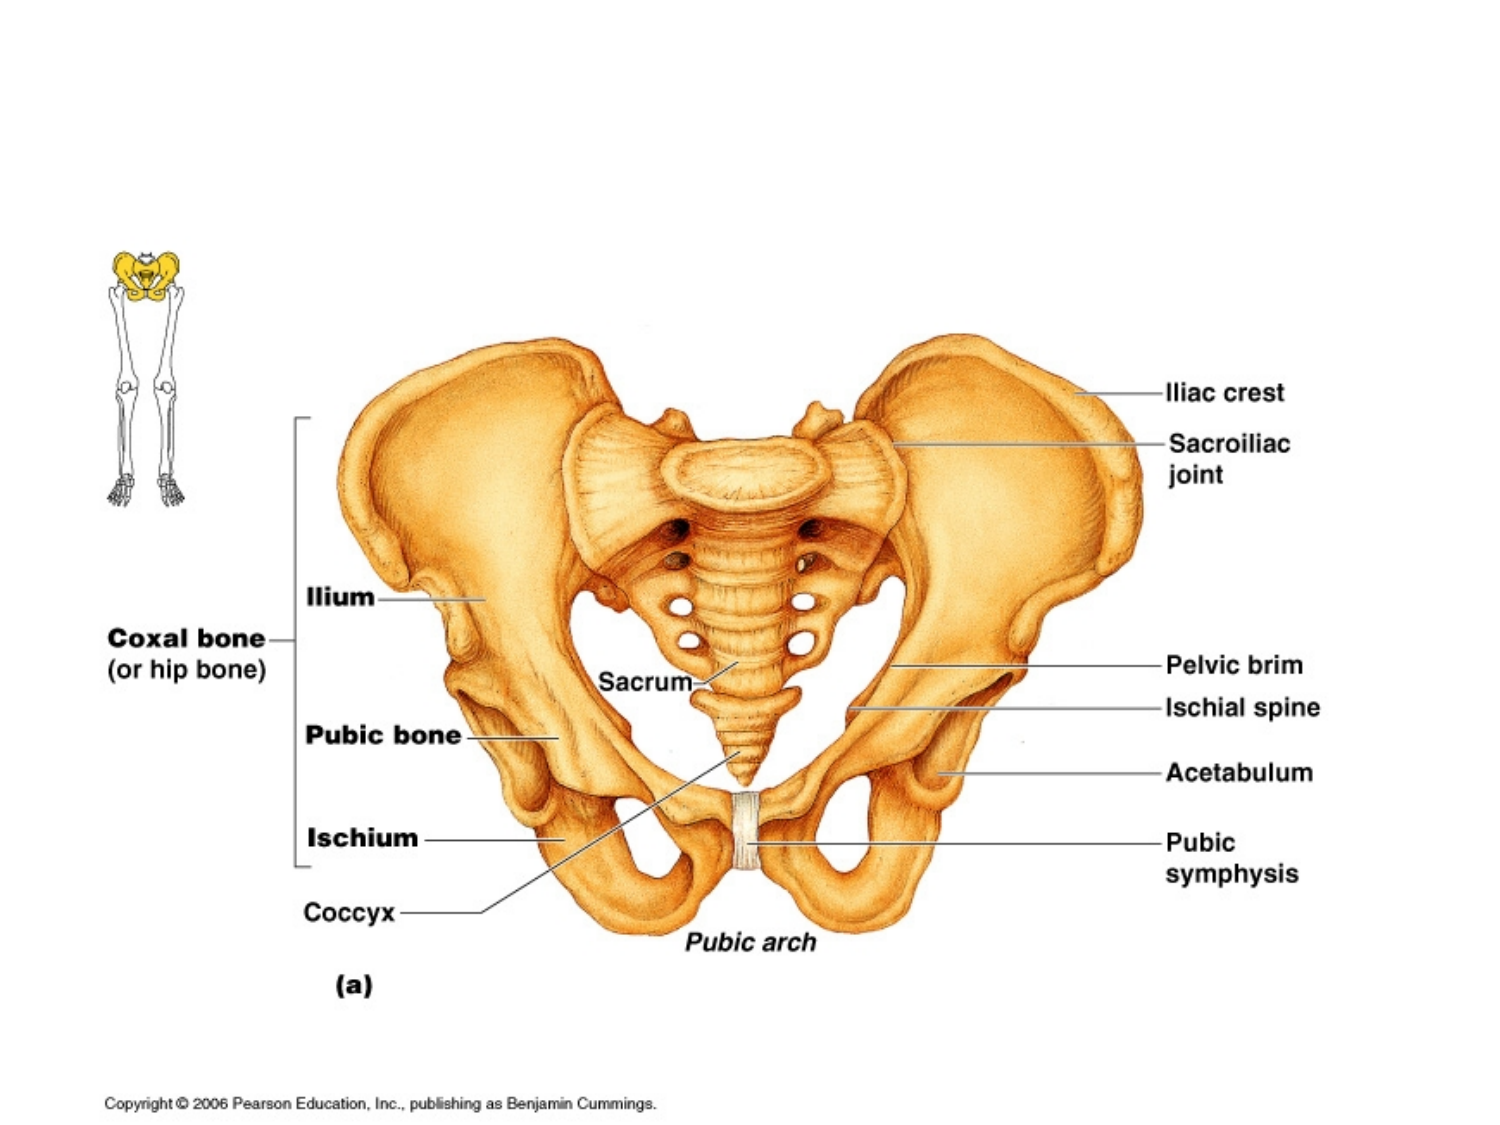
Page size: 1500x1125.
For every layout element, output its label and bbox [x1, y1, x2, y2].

list [58, 99, 1426, 1125]
